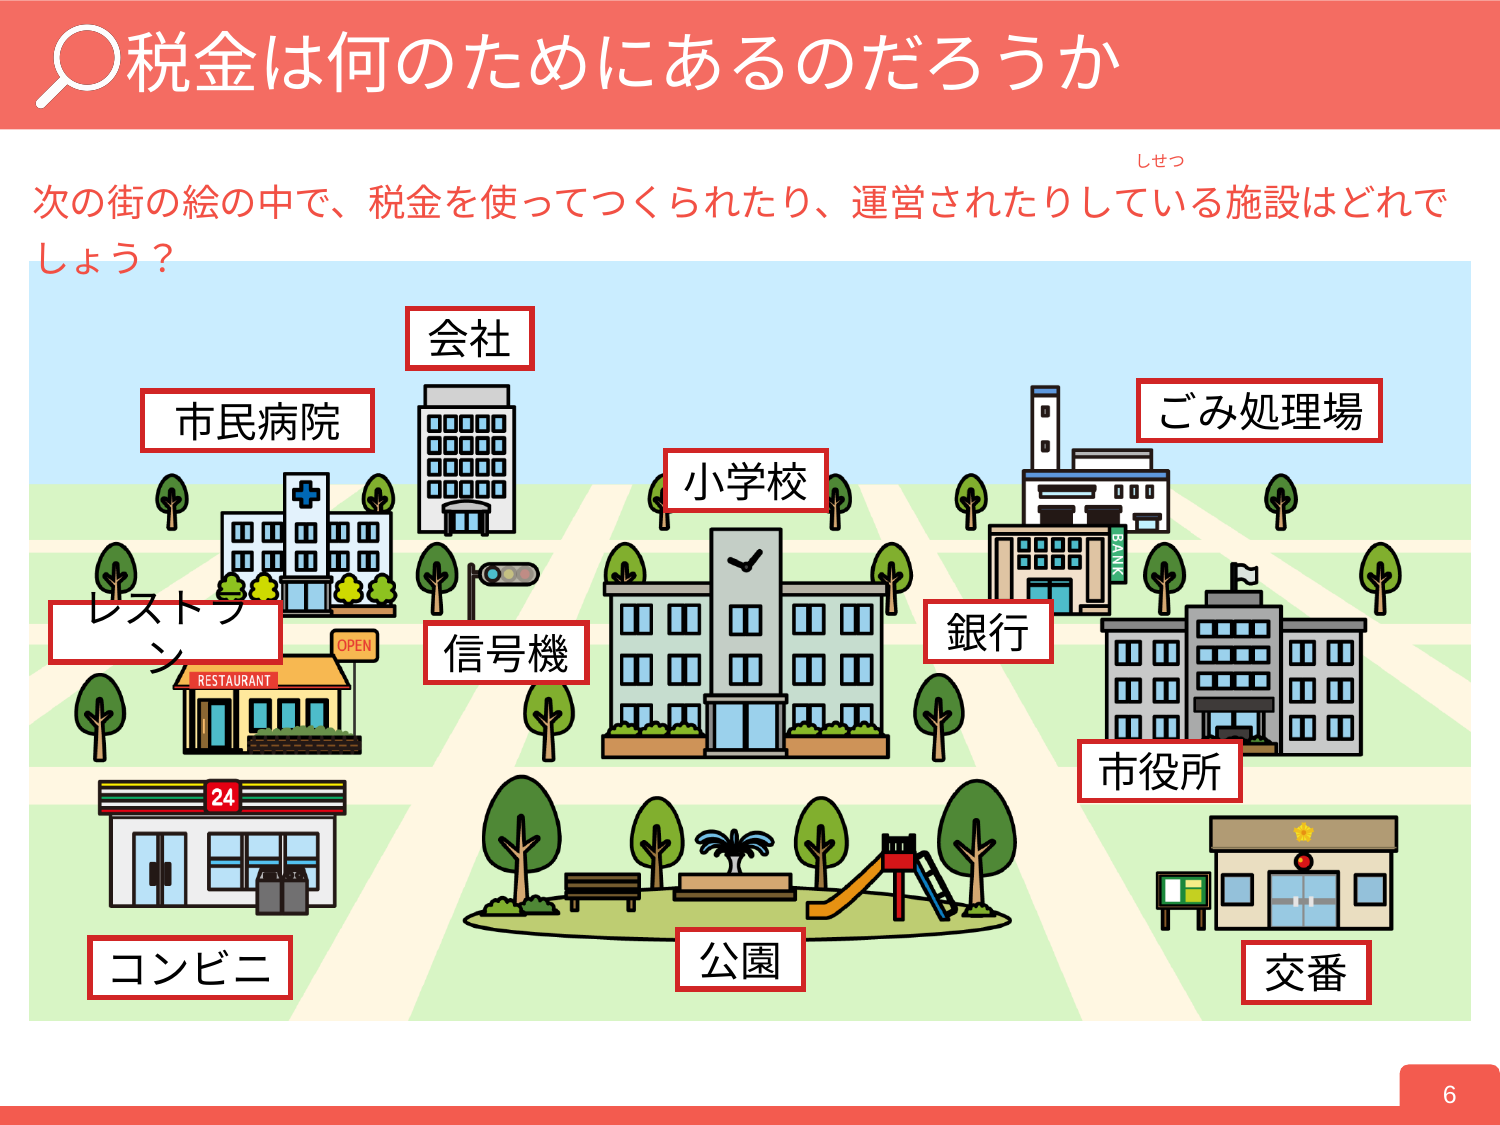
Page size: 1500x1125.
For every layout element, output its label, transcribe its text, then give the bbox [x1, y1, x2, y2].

slide_number 6 [1415, 1078, 1485, 1110]
text_box しせつ [1120, 143, 1200, 178]
text_box 次の街の絵の中で、税金を使ってつくられたり、運営されたりしている施設はどれでしょう？ [17, 161, 1484, 288]
text_box 税金は何のためにあるのだろうか [110, 13, 1138, 108]
picture [14, 4, 139, 128]
picture [28, 260, 1472, 1022]
